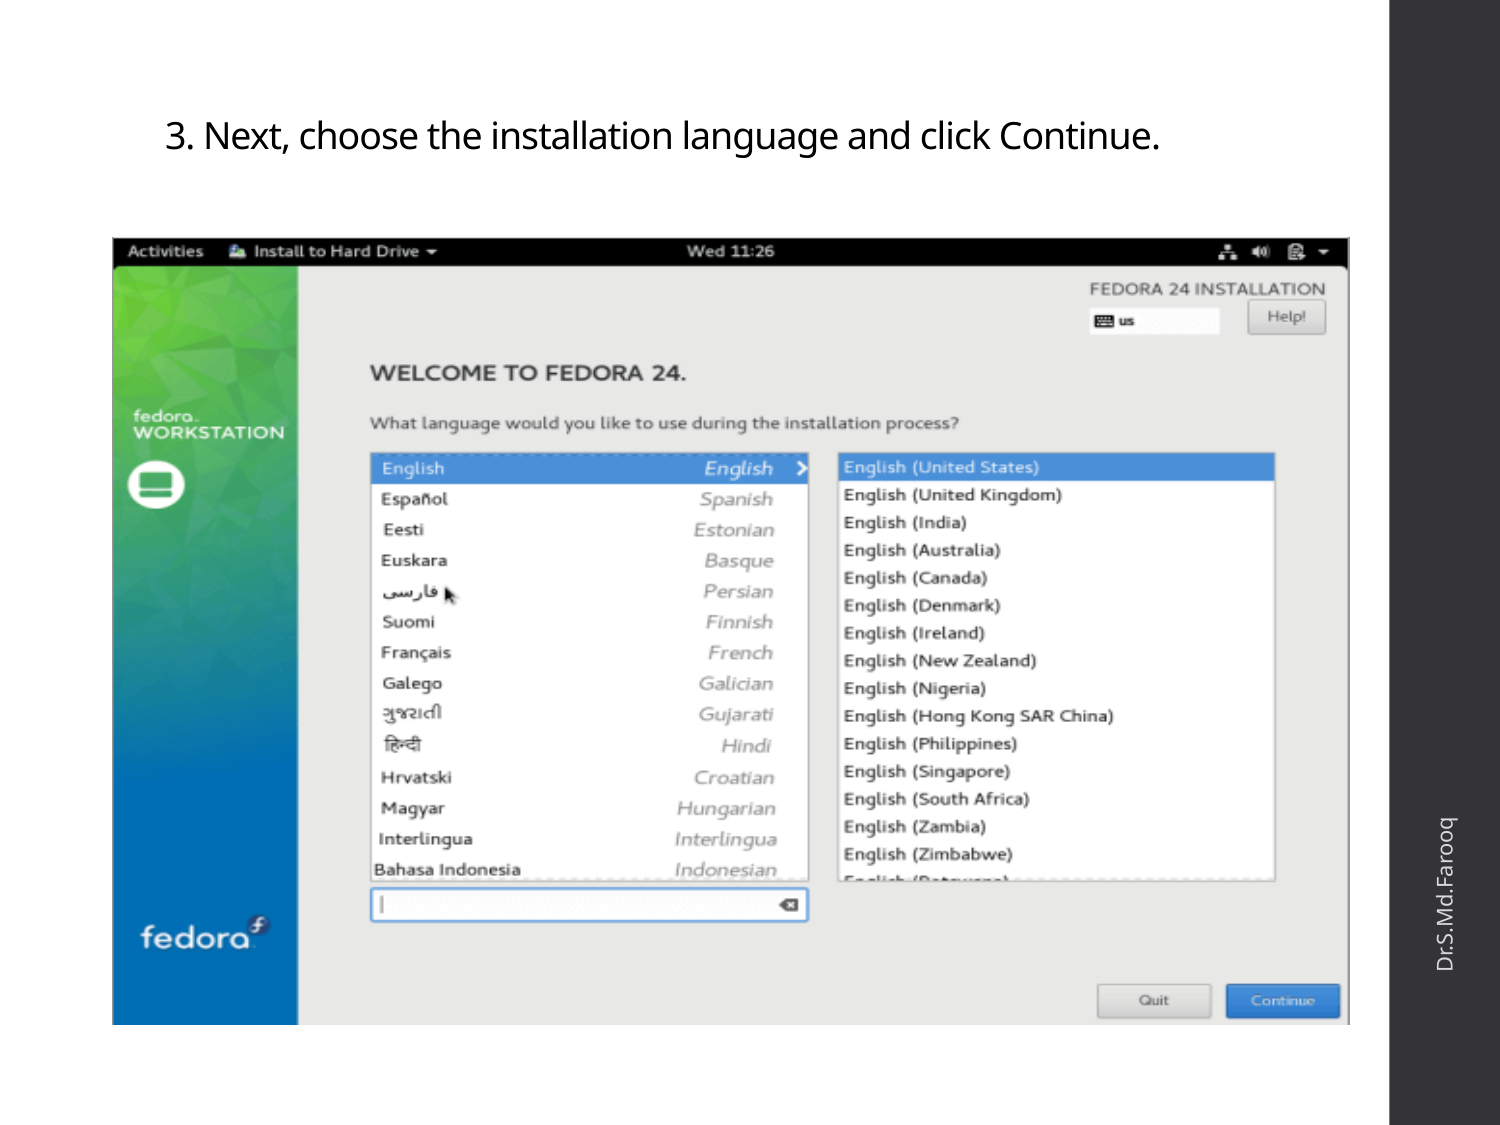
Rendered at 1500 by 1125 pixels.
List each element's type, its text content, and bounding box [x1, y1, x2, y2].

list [112, 237, 1351, 1026]
footer Dr.S.Md.Farooq [1423, 400, 1469, 988]
title 3. Next, choose the installation language and click Continue. [150, 62, 1343, 165]
